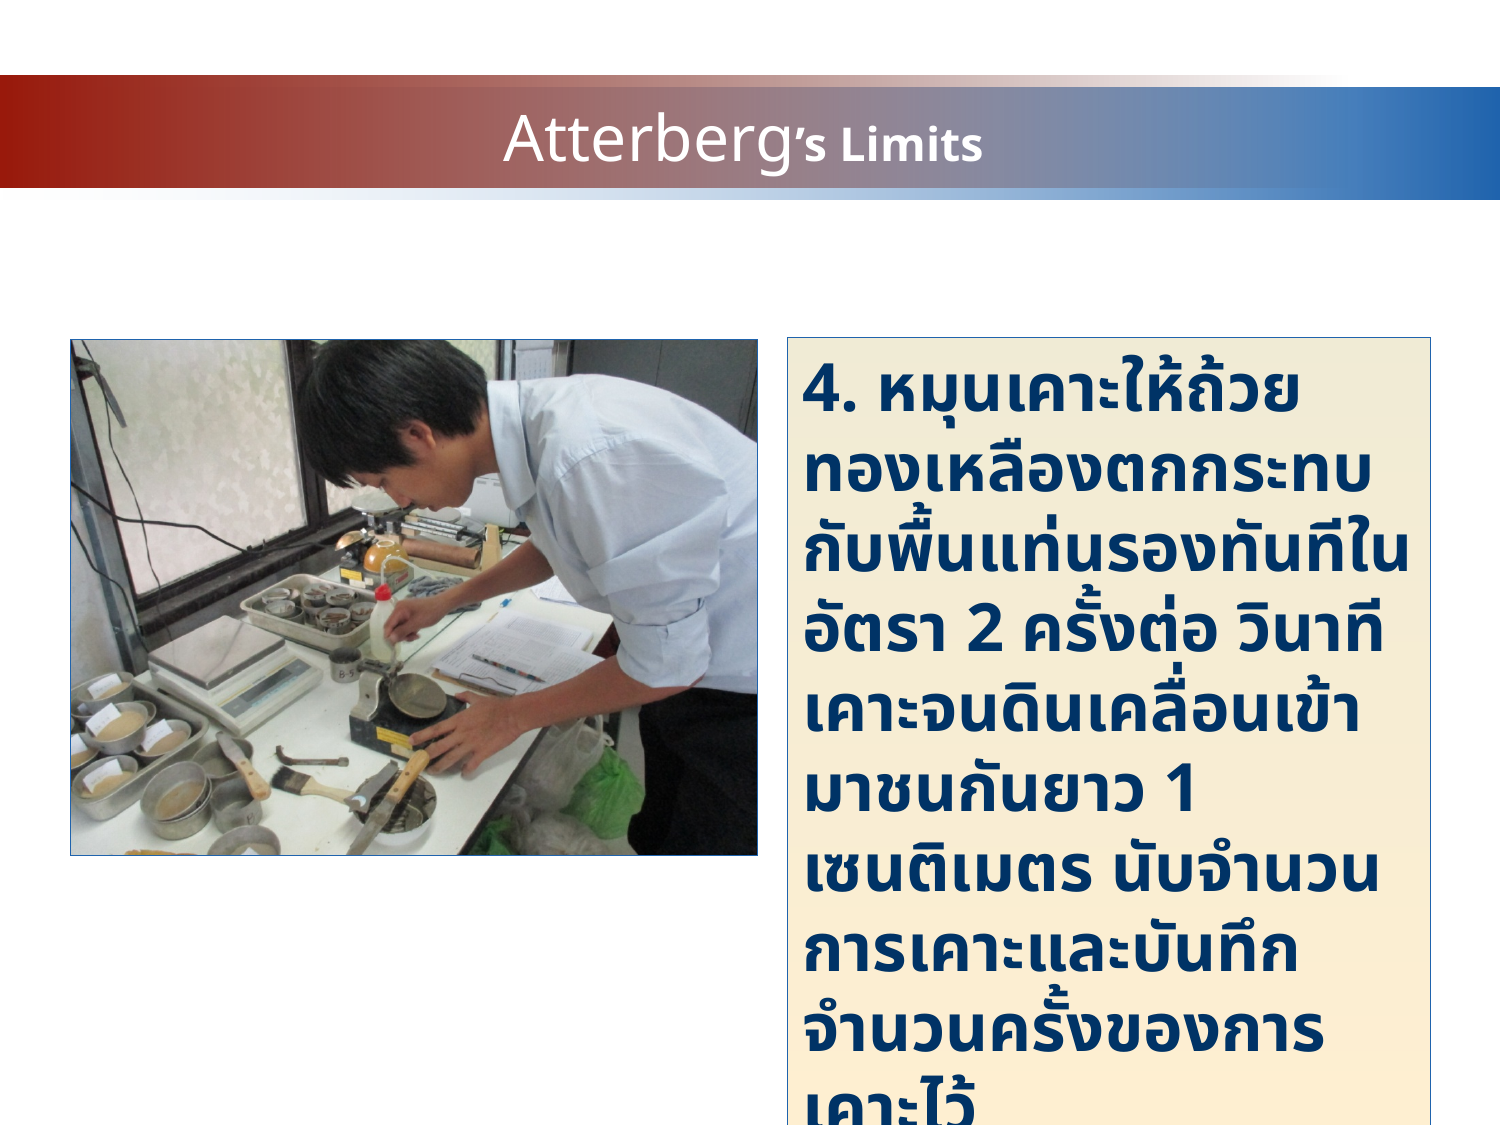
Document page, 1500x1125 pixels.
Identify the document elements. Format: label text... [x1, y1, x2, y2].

title Atterberg’s Limits [137, 89, 1351, 183]
text_box 4. หมุนเคาะให้ถ้วยทองเหลืองตกกระทบกับพื้นแท่นรองทันทีในอัตรา 2 ครั้งต่อ วินาที เคาะจนดินเคลื่อนเข้ามาชนกันยาว 1 เซนติเมตร นับจำนวนการเคาะและบันทึกจำนวนครั้งของการเคาะไว้ [787, 337, 1431, 1125]
picture [70, 339, 759, 856]
